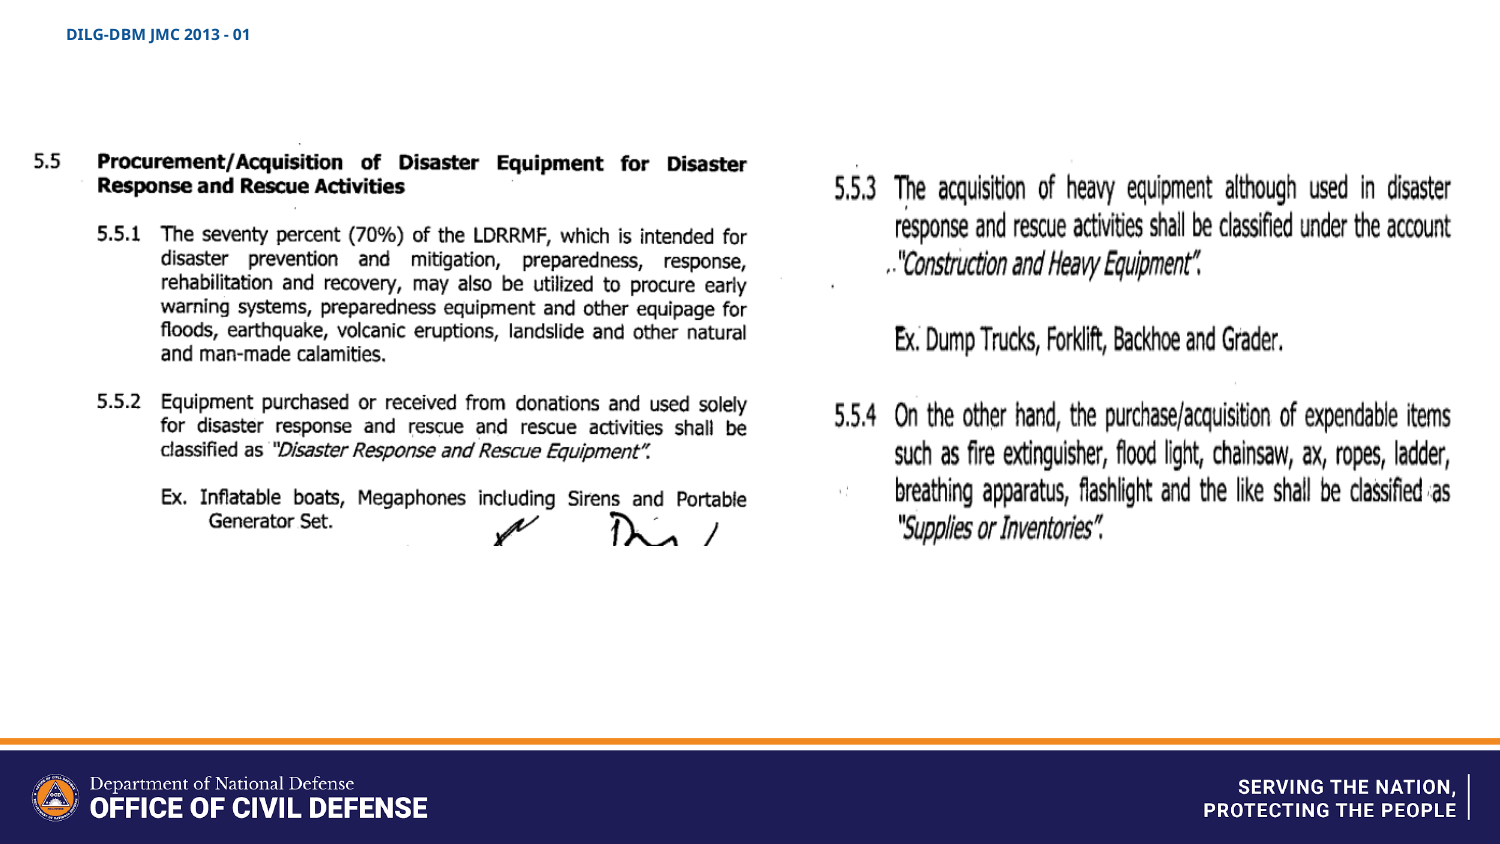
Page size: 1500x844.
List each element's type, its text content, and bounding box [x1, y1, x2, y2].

title DILG-DBM JMC 2013 - 01 [51, 9, 1449, 78]
picture [0, 0, 1500, 844]
